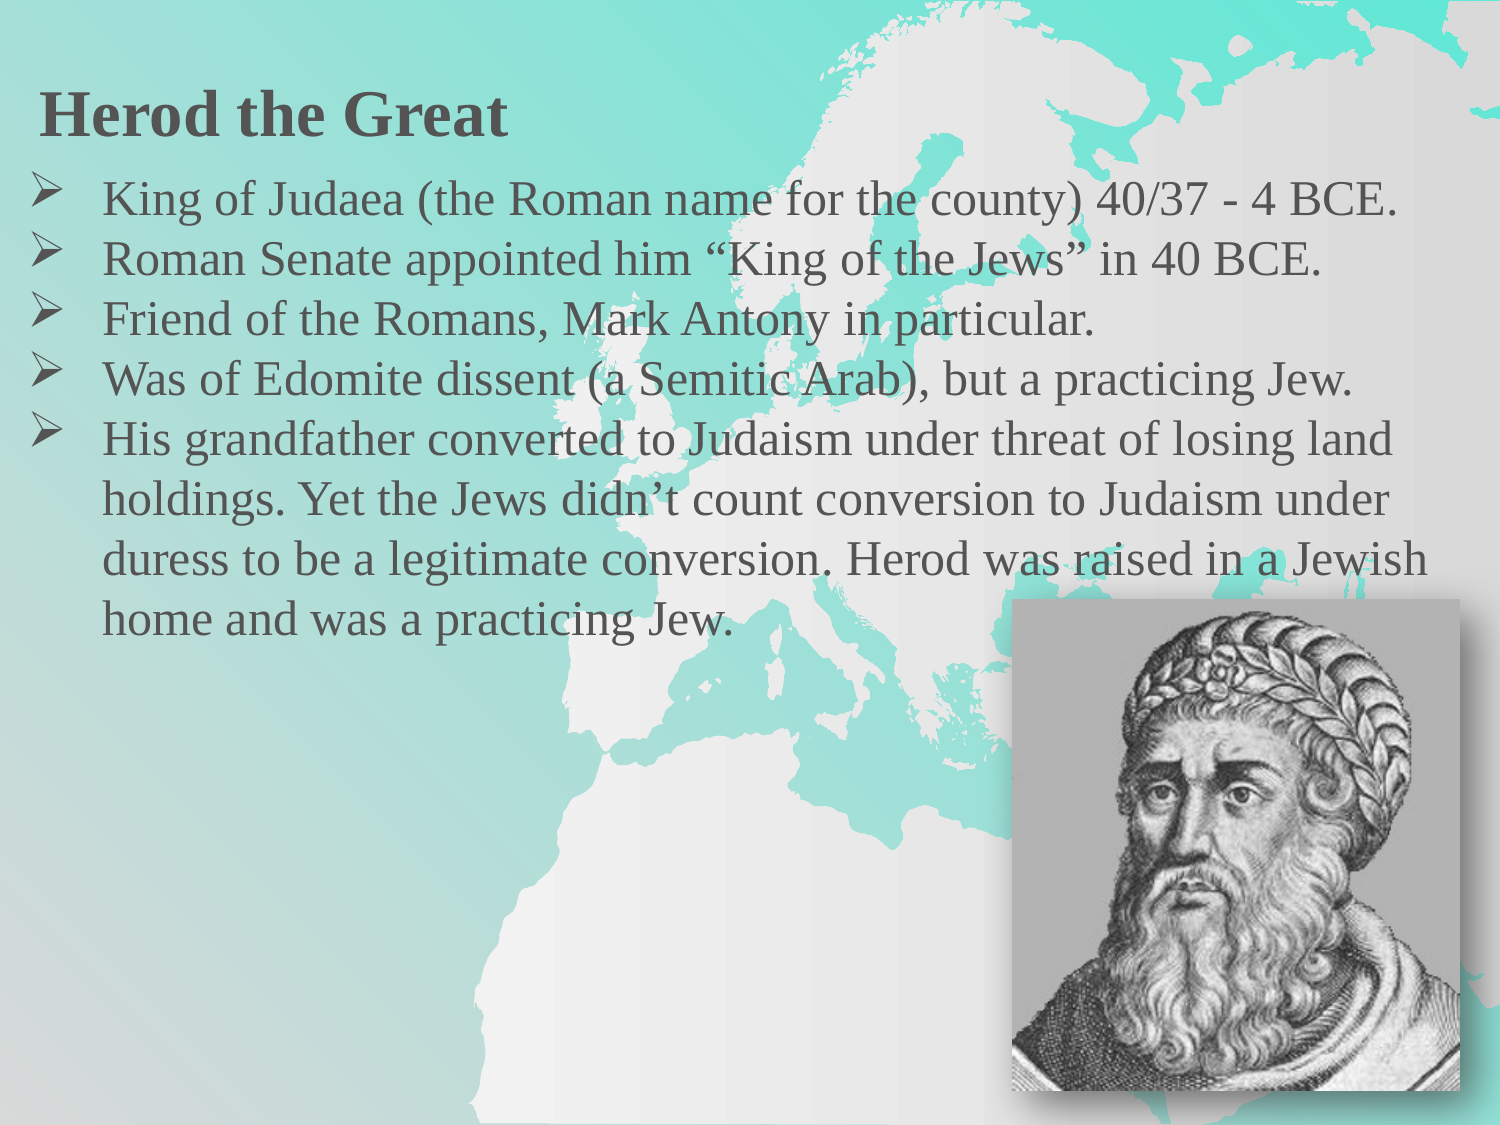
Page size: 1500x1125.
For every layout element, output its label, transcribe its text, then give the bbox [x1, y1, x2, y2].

picture [1012, 599, 1460, 1091]
text_box King of Judaea (the Roman name for the county) 40/37 - 4 BCE. Roman Senate appointed him “King of the Jews” in 40 BCE. Friend of the Romans, Mark Antony in particular. Was of Edomite dissent (a Semitic Arab), but a practicing Jew. His grandfather converted to Judaism under threat of losing land holdings. Yet the Jews didn’t count conversion to Judaism under duress to be a legitimate conversion. Herod was raised in a Jewish home and was a practicing Jew. [12, 158, 1488, 654]
text_box Herod the Great [24, 62, 1500, 158]
